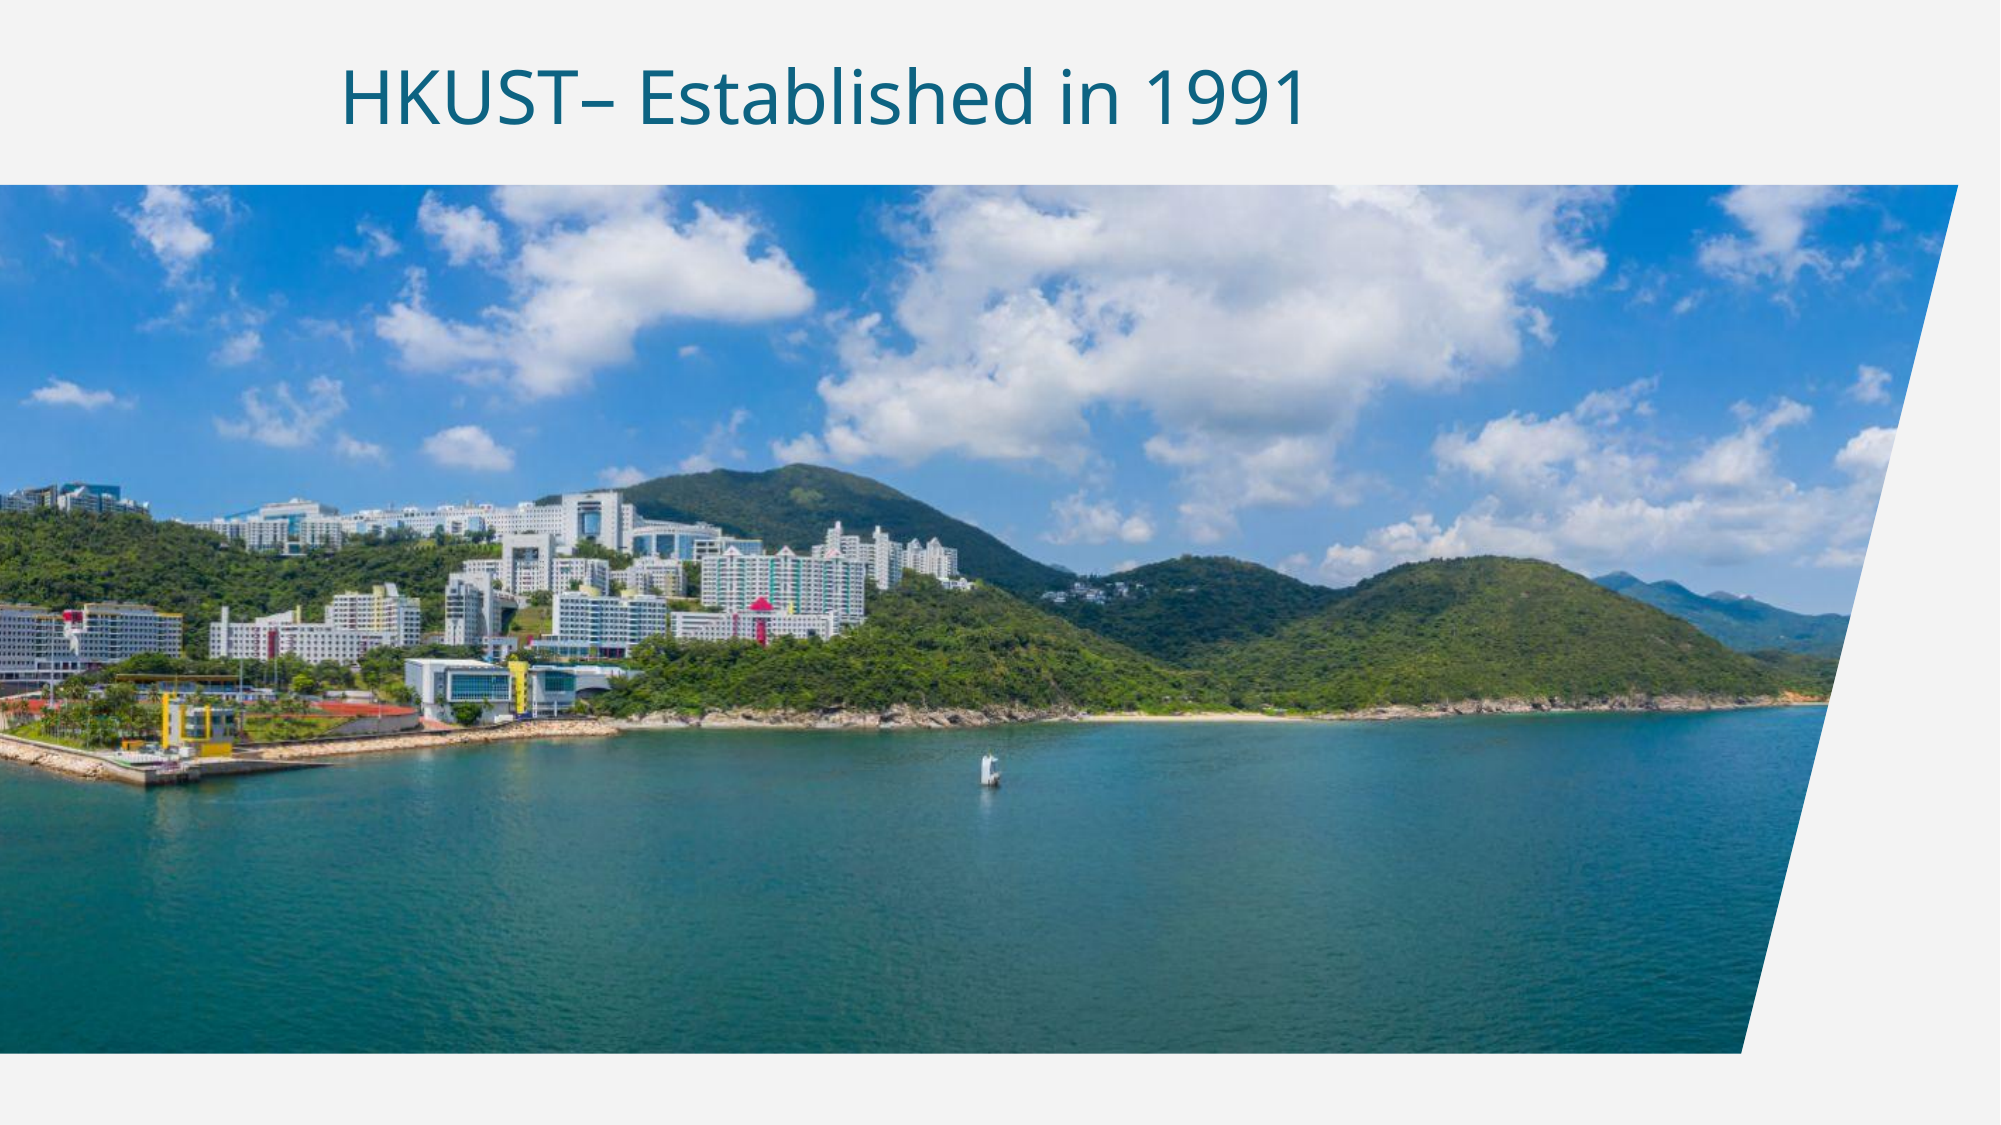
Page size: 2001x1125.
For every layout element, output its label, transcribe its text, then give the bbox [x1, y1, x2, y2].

text_box HKUST– Established in 1991 [79, 5, 1575, 181]
picture [0, 184, 1959, 1054]
